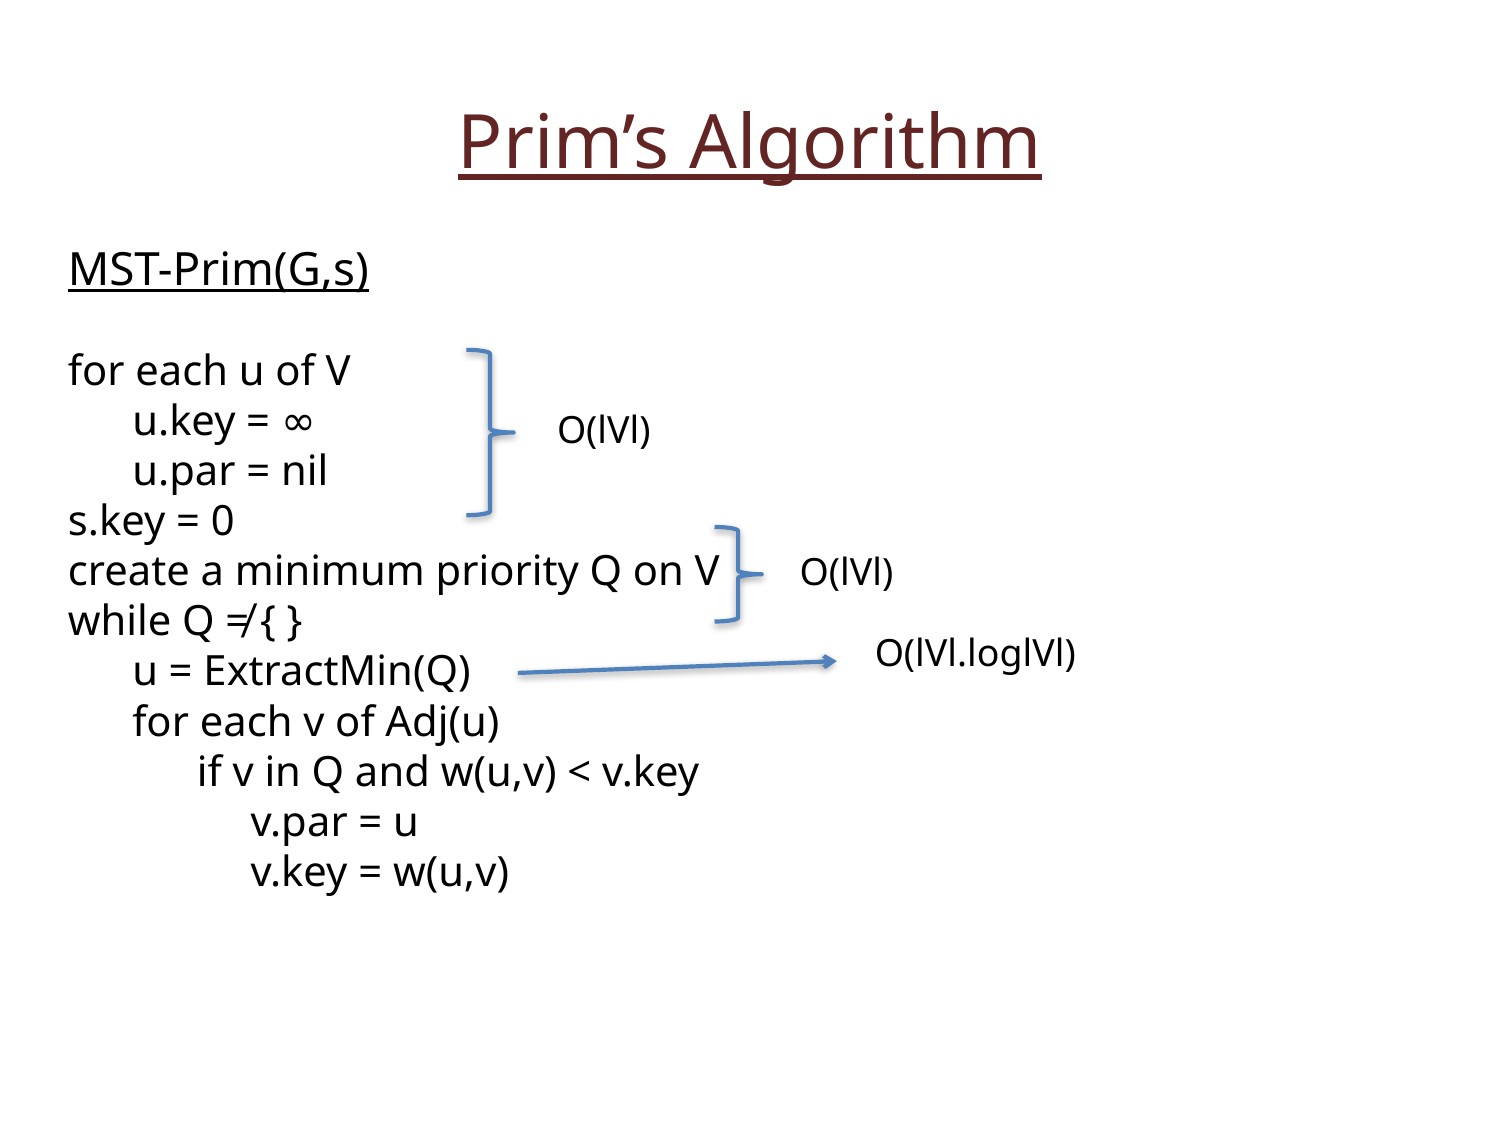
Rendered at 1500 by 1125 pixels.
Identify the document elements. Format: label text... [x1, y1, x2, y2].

text_box [466, 347, 516, 518]
text_box [714, 524, 764, 624]
text_box O(lVl) [784, 540, 909, 600]
text_box [53, 219, 1436, 1059]
text_box MST-Prim(G,s) for each u of V u.key = ∞ u.par = nil s.key = 0 create a minimum priority Q on V while Q ≠ { } u = ExtractMin(Q) for each v of Adj(u) if v in Q and w(u,v) < v.key v.par = u v.key = w(u,v) [53, 231, 750, 902]
text_box B [750, 576, 764, 583]
text_box O(lVl) [542, 399, 666, 459]
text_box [517, 660, 838, 674]
text_box Prim’s Algorithm [74, 45, 1425, 219]
text_box O(lVl.loglVl) [860, 621, 1092, 682]
